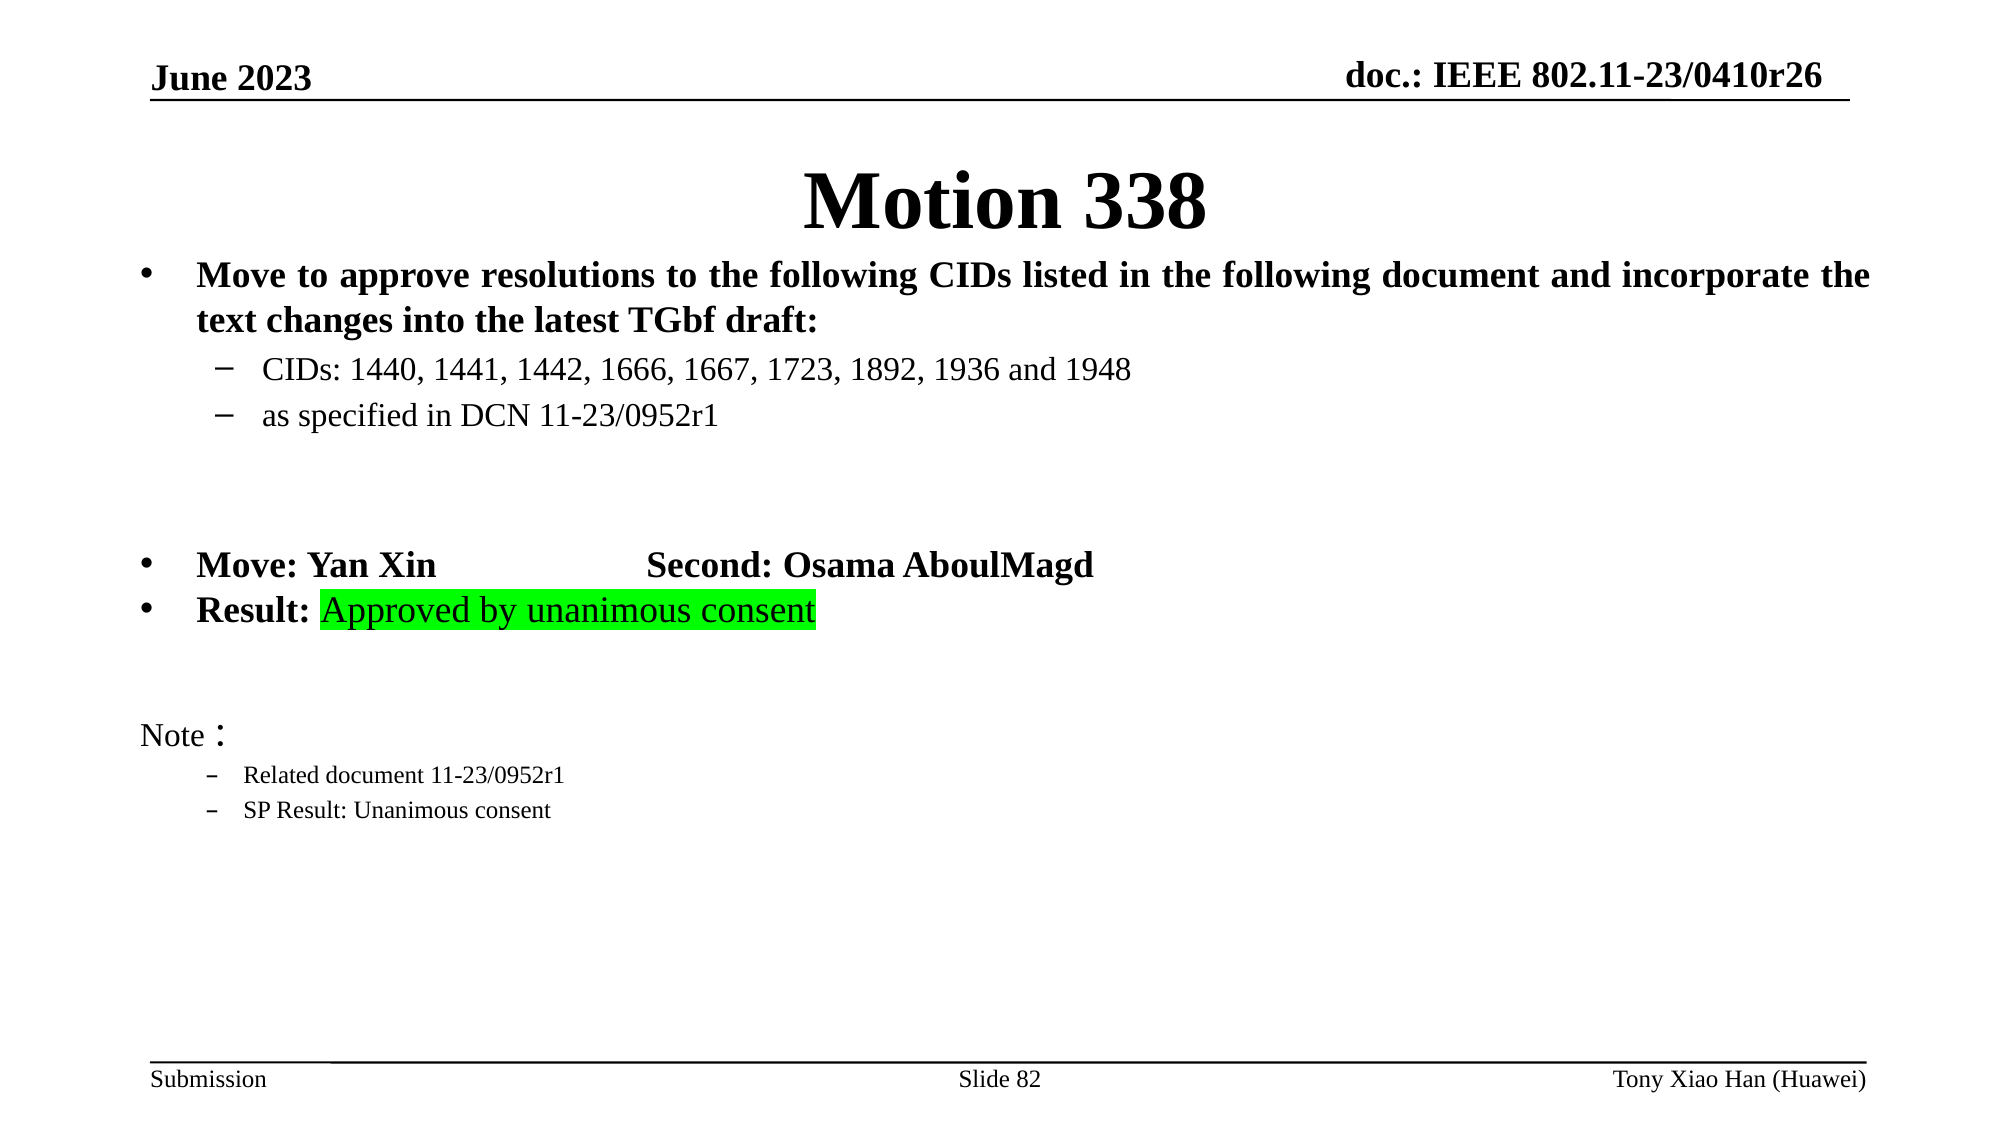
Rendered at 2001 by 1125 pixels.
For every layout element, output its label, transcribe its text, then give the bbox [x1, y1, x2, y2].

text_box Move to approve resolutions to the following CIDs listed in the following document and incorporate the text changes into the latest TGbf draft: CIDs: 1440, 1441, 1442, 1666, 1667, 1723, 1892, 1936 and 1948 as specified in DCN 11-23/0952r1 Move: Yan Xin Second: Osama AboulMagd Result: Approved by unanimous consent Note： Related document 11-23/0952r1 SP Result: Unanimous consent [125, 212, 1888, 900]
text_box Motion 338 [368, 137, 1644, 212]
